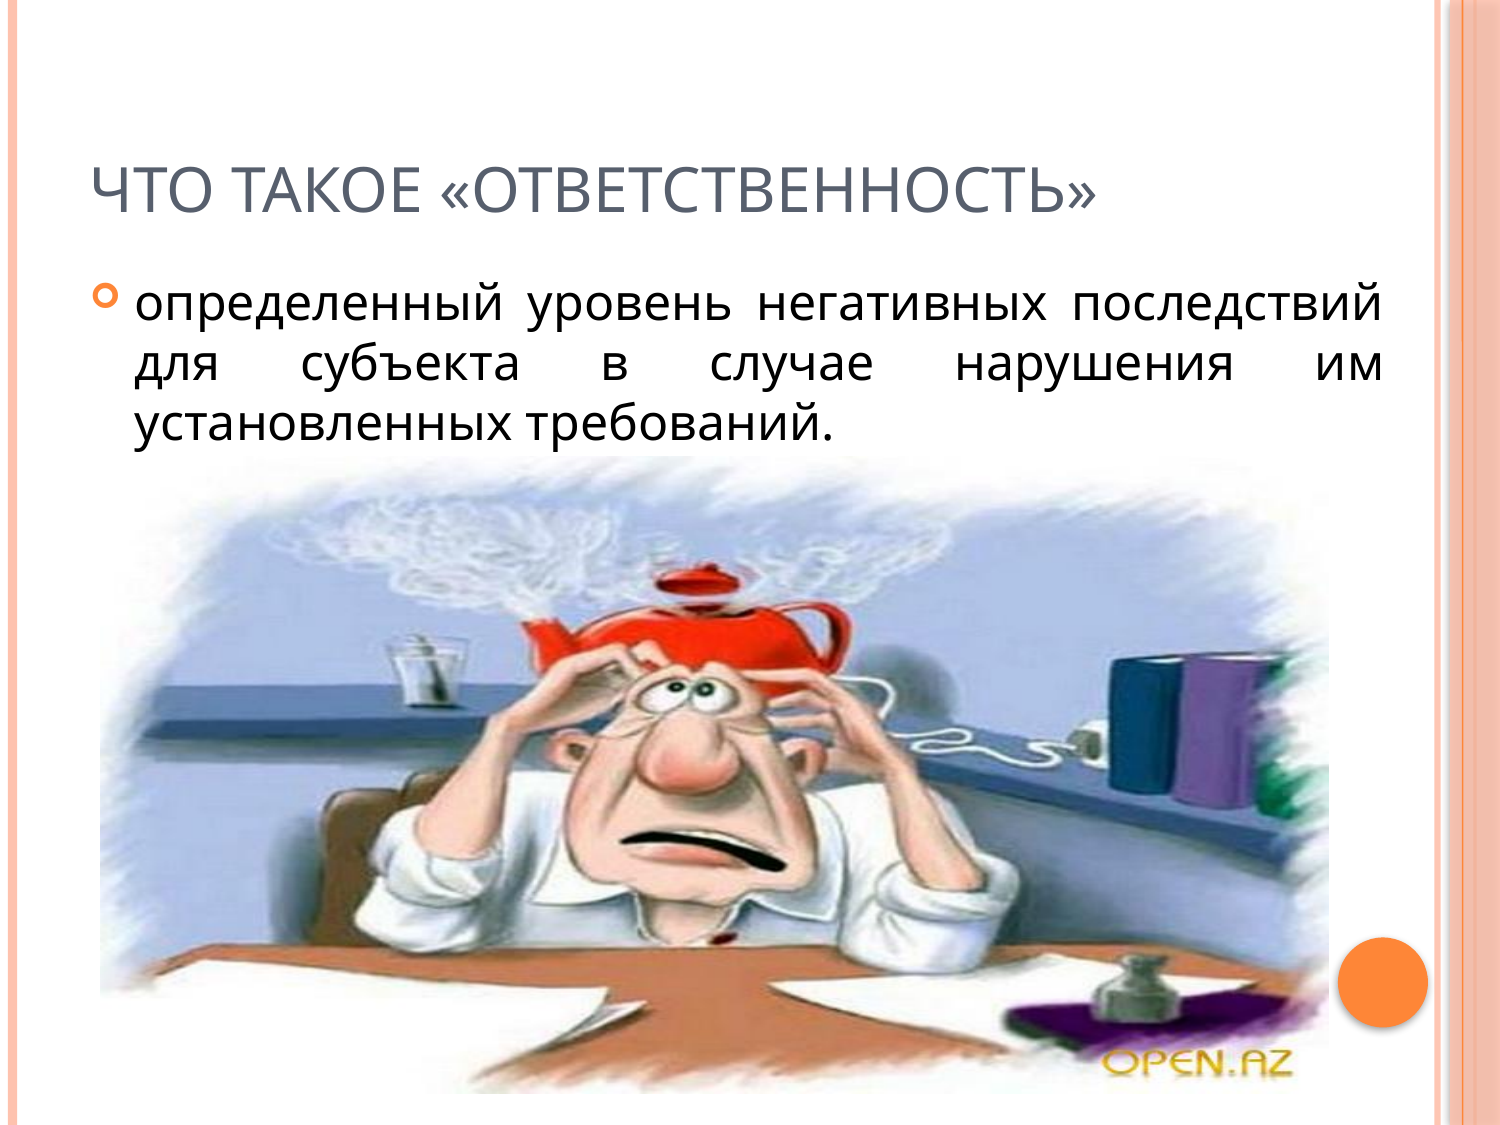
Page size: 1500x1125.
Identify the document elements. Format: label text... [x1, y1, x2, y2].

picture [99, 455, 1330, 1095]
title Что такое «Ответственность» [75, 45, 1300, 233]
list определенный уровень негативных последствий для субъекта в случае нарушения им установленных требований. [75, 262, 1400, 492]
